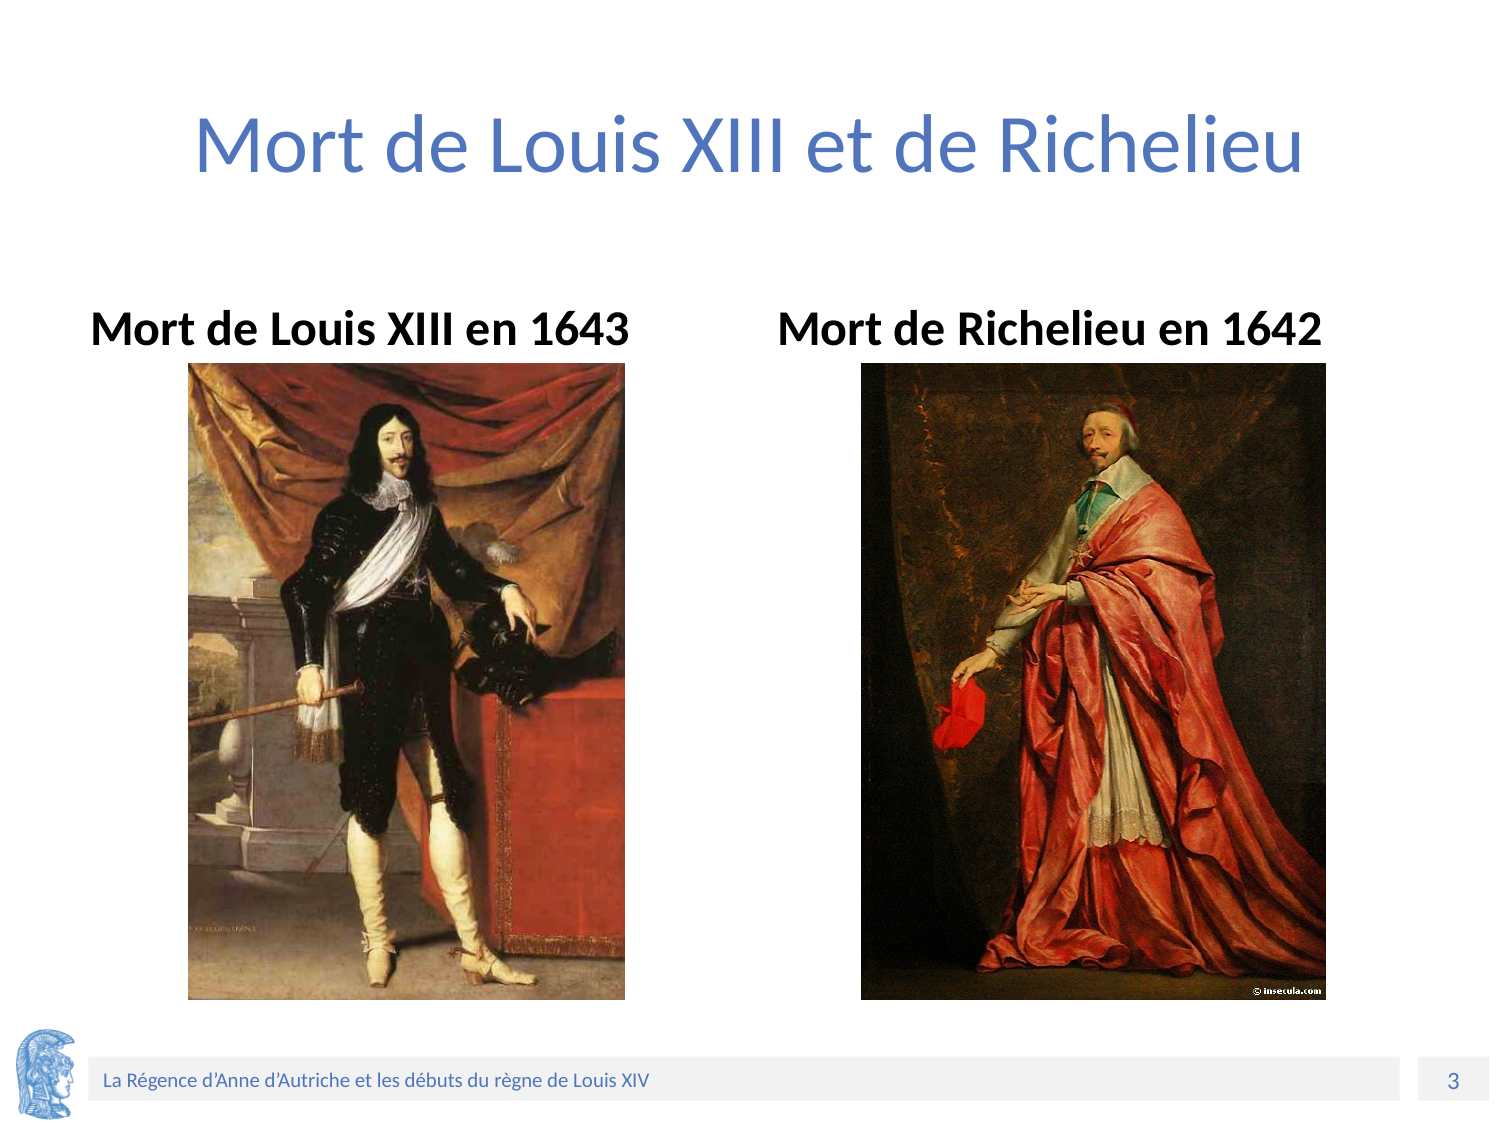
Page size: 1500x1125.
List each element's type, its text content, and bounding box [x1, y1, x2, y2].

list Mort de Richelieu en 1642 [761, 258, 1425, 364]
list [188, 362, 625, 1000]
list Mort de Louis XIII en 1643 [75, 258, 738, 364]
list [861, 362, 1326, 1000]
title Mort de Louis XIII et de Richelieu [75, 45, 1425, 233]
picture [9, 1026, 81, 1120]
